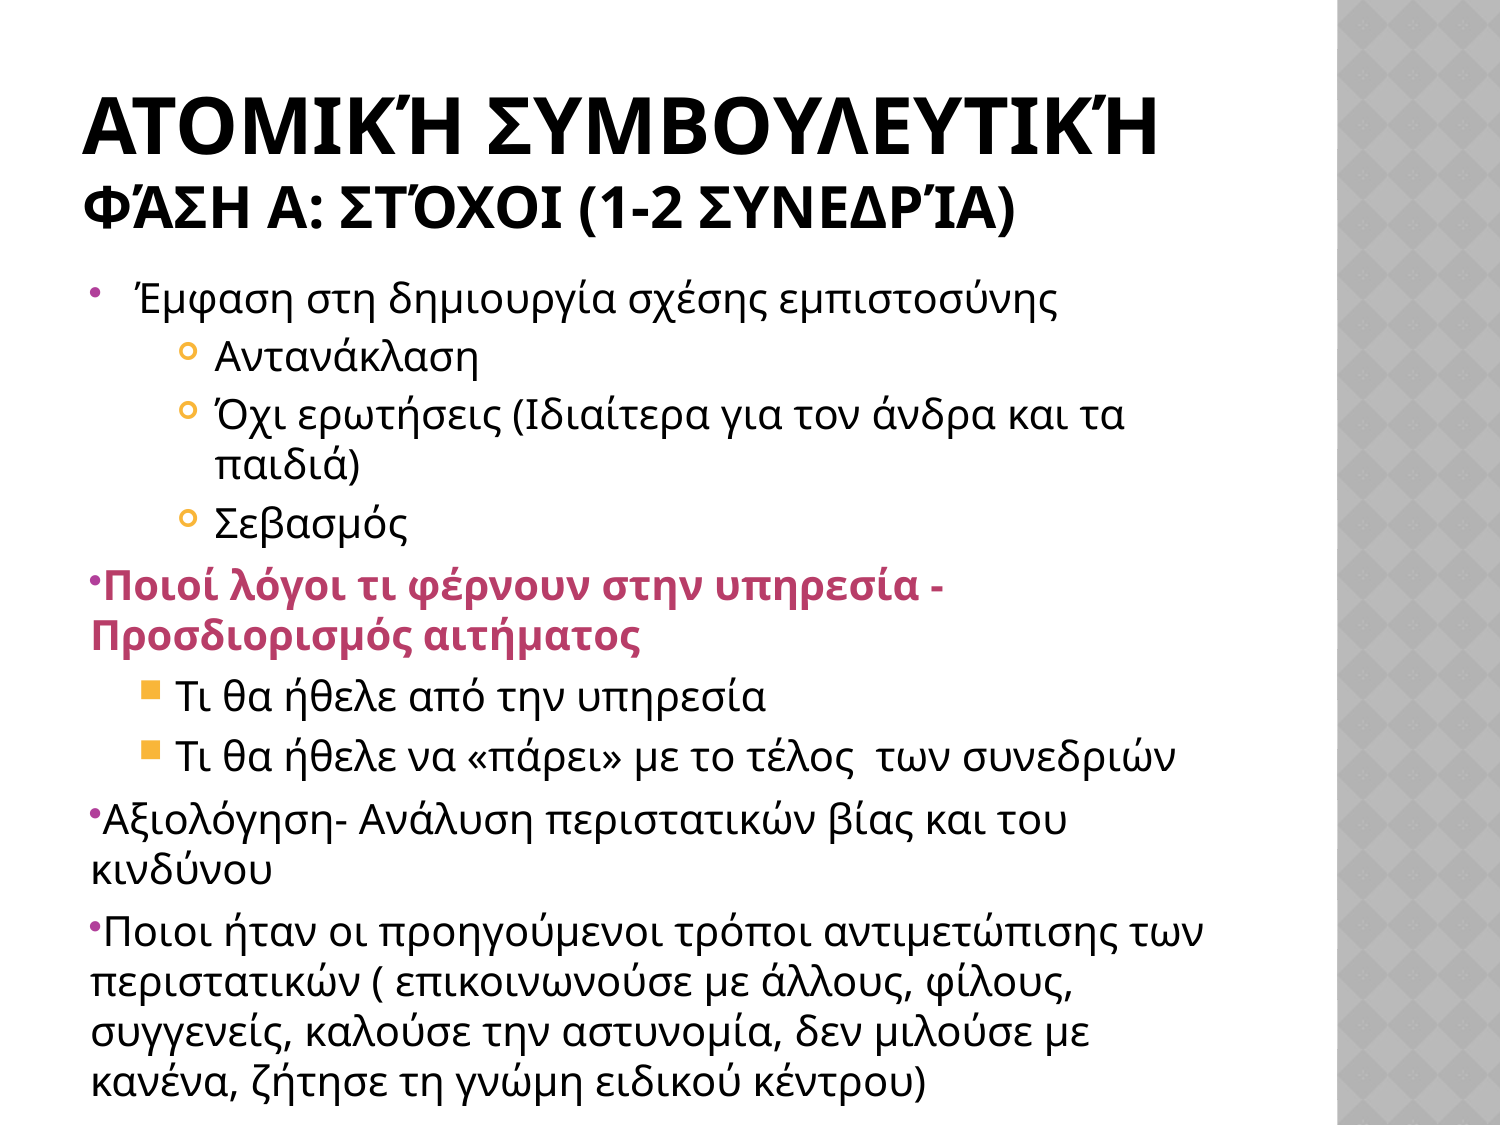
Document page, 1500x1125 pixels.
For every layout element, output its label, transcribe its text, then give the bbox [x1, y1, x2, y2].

list Έμφαση στη δημιουργία σχέσης εμπιστοσύνης Αντανάκλαση Όχι ερωτήσεις (Ιδιαίτερα για τον άνδρα και τα παιδιά) Σεβασμός Ποιοί λόγοι τι φέρνουν στην υπηρεσία - Προσδιορισμός αιτήματος Τι θα ήθελε από την υπηρεσία Τι θα ήθελε να «πάρει» με το τέλος των συνεδριών Αξιολόγηση- Ανάλυση περιστατικών βίας και του κινδύνου Ποιοι ήταν οι προηγούμενοι τρόποι αντιμετώπισης των περιστατικών ( επικοινωνούσε με άλλους, φίλους, συγγενείς, καλούσε την αστυνομία, δεν μιλούσε με κανένα, ζήτησε τη γνώμη ειδικού κέντρου) [74, 263, 1263, 1060]
title Ατομική Συμβουλευτική Φάση Α: Στόχοι (1-2 συνεδρία) [75, 52, 1263, 241]
